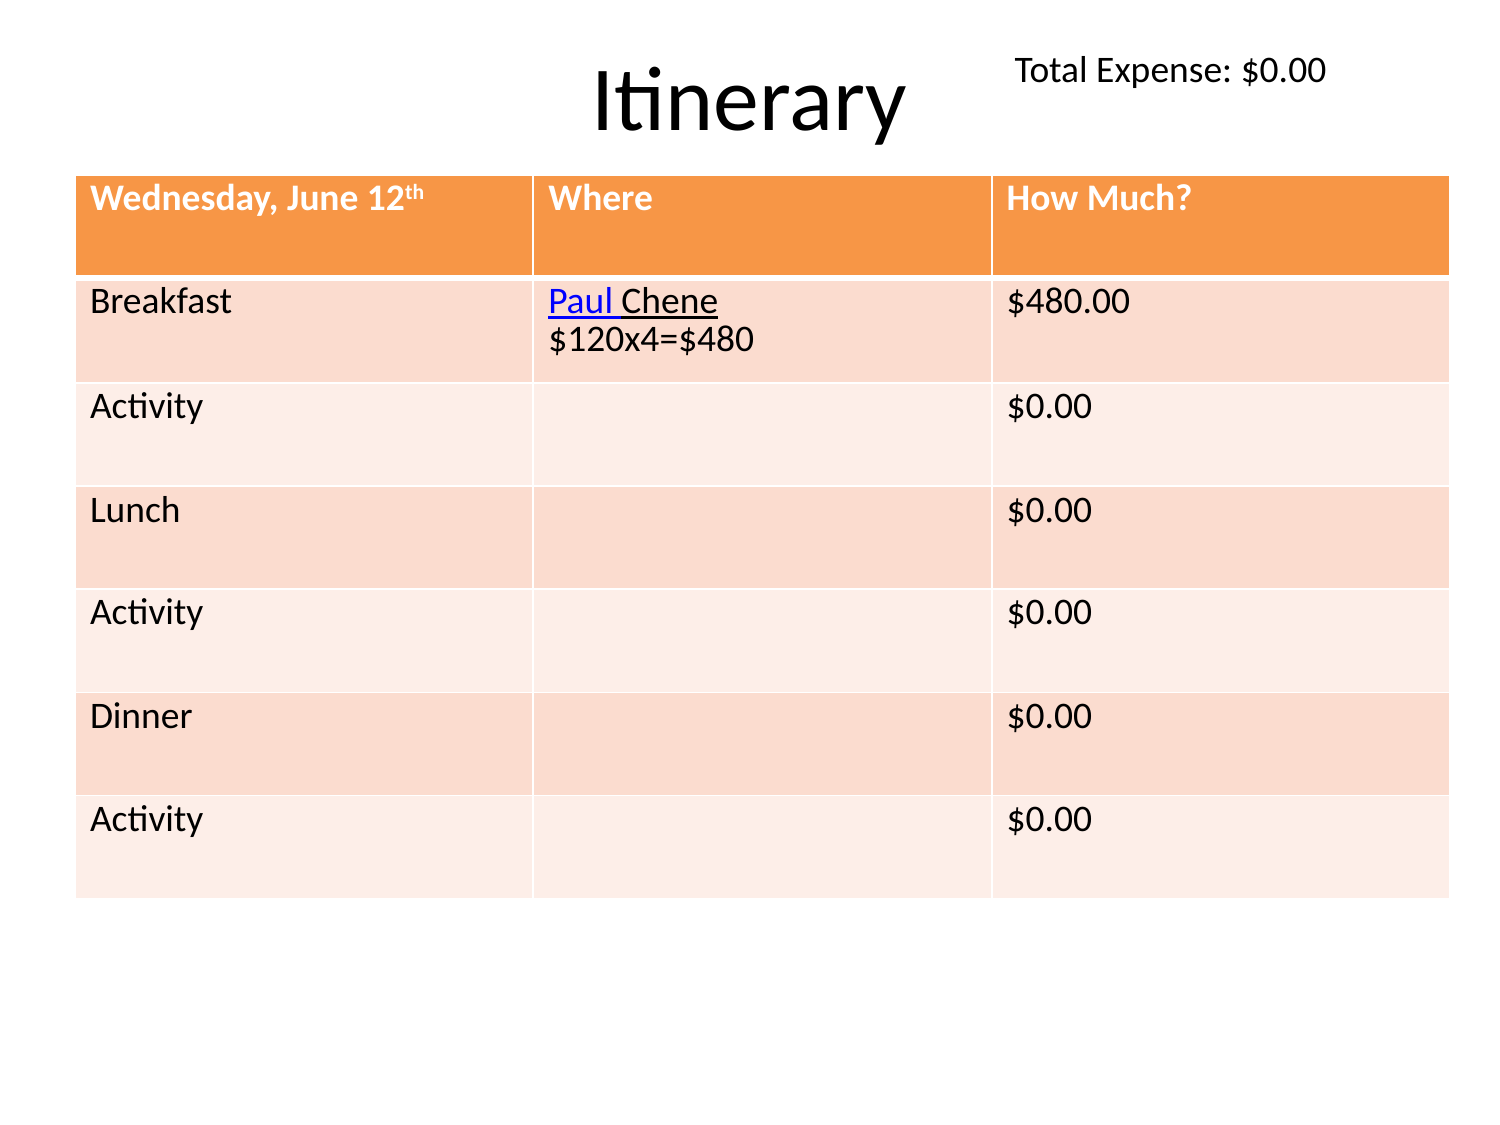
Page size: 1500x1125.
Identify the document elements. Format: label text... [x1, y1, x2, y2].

table_header Where [534, 176, 991, 275]
table_cell Activity [76, 384, 532, 485]
table_cell Dinner [76, 693, 532, 795]
table_cell Lunch [76, 487, 532, 588]
table_header How Much? [993, 176, 1449, 275]
table_cell Activity [76, 590, 532, 692]
text_box Total Expense: $0.00 [999, 37, 1463, 98]
table_cell $0.00 [993, 487, 1449, 588]
table_cell $0.00 [993, 590, 1449, 692]
table_cell Paul Chene $120x4=$480 [534, 281, 991, 382]
table_header Wednesday, June 12th [76, 176, 532, 275]
table_cell $480.00 [993, 281, 1449, 382]
table_cell [534, 693, 991, 795]
table_cell Activity [76, 796, 532, 898]
table_cell $0.00 [993, 693, 1449, 795]
table_cell $0.00 [993, 384, 1449, 485]
table_cell [534, 487, 991, 588]
table_cell Breakfast [76, 281, 532, 382]
table_cell [534, 796, 991, 898]
table_cell [534, 384, 991, 485]
table_cell $0.00 [993, 796, 1449, 898]
title Itinerary [75, 0, 1425, 174]
table_cell [534, 590, 991, 692]
